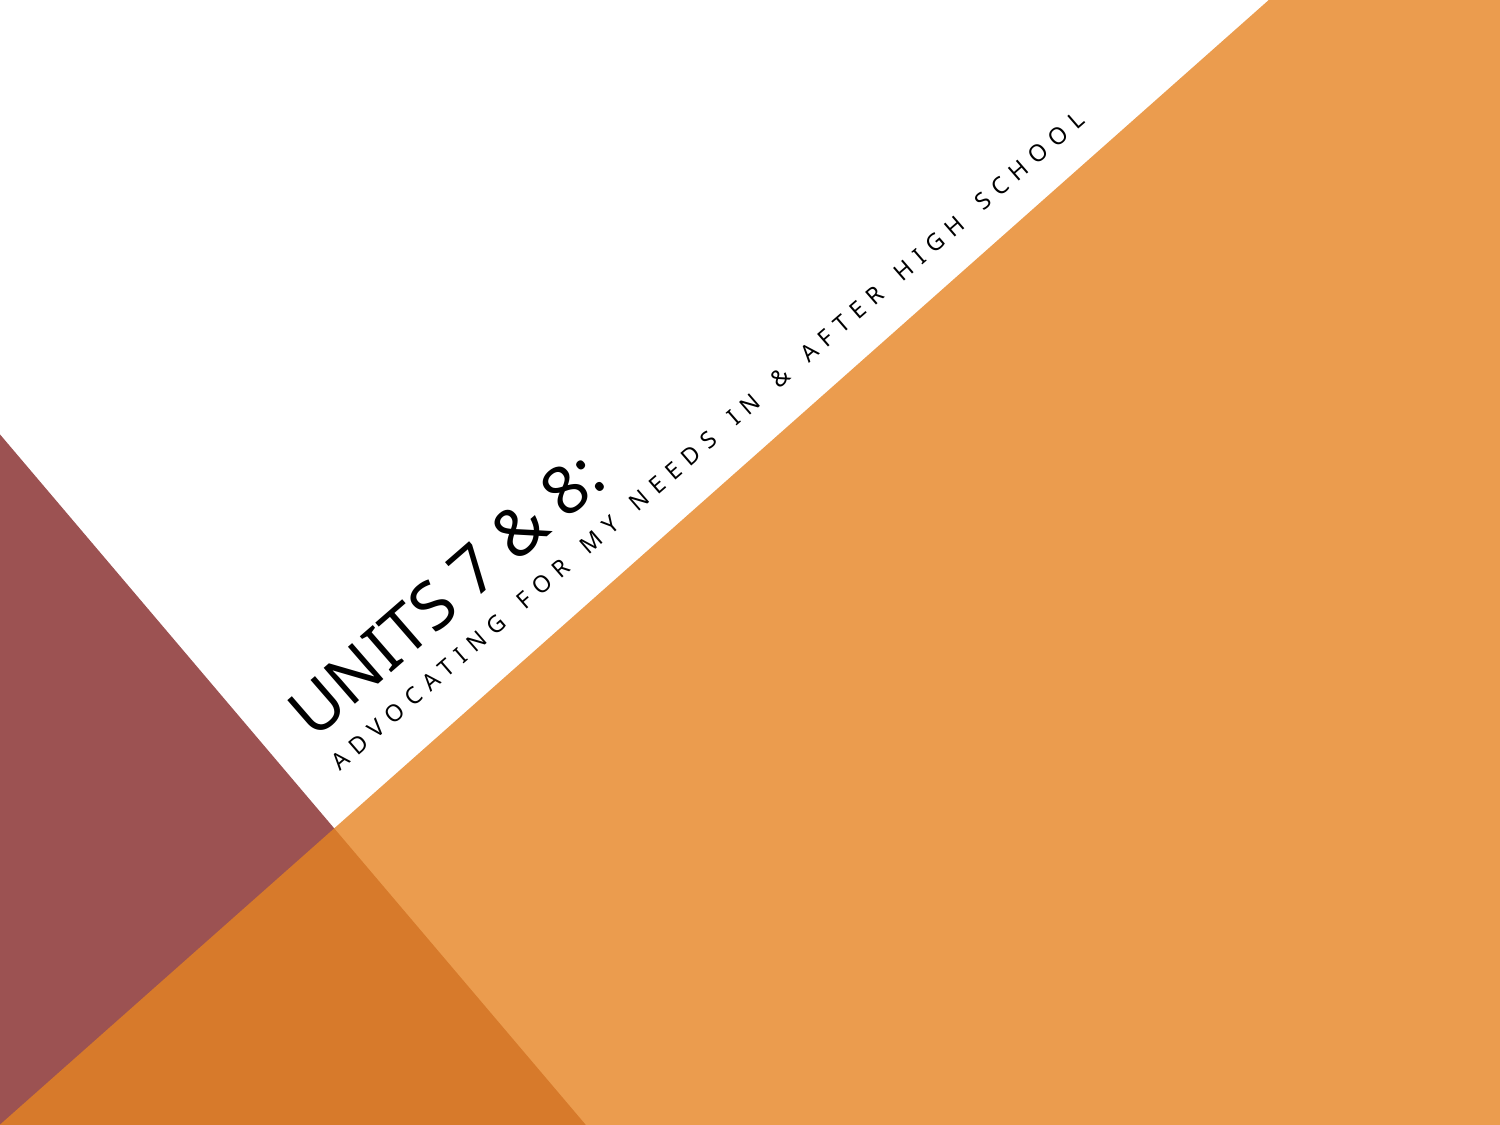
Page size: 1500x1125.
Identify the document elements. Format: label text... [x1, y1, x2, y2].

title Units 7 & 8: [182, 4, 1012, 761]
subtitle Advocating for my needs in & After High School [312, 61, 1154, 804]
